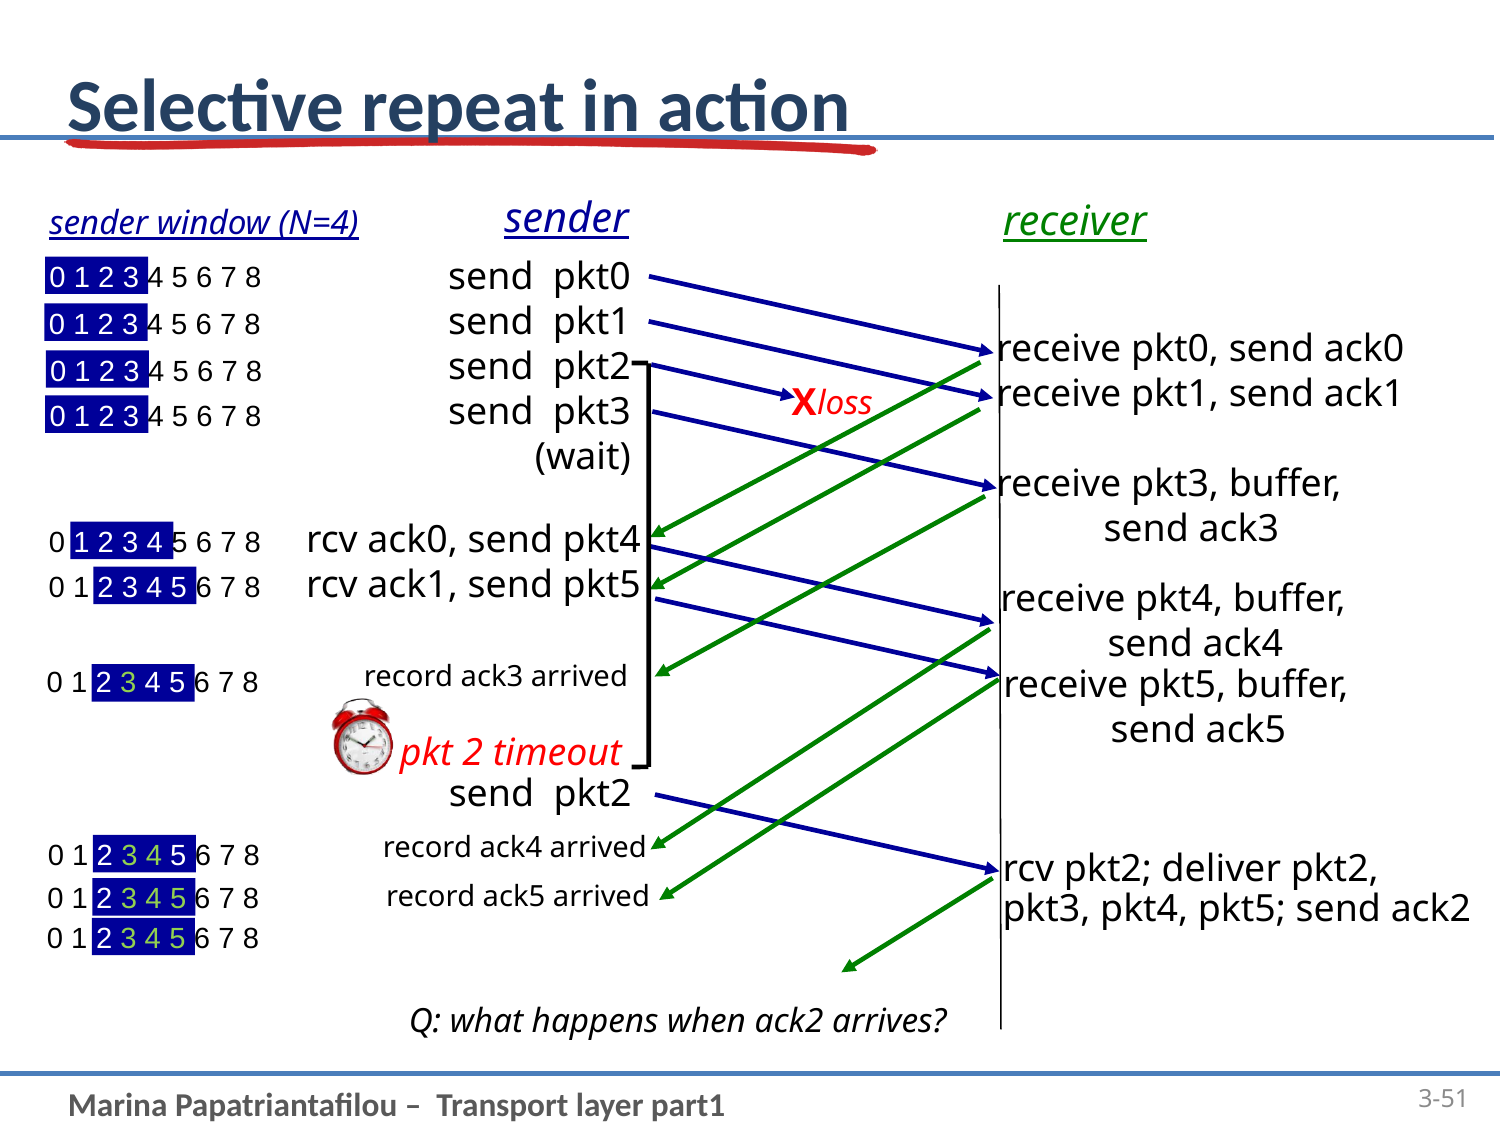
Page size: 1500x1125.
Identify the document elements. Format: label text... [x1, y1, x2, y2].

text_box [631, 362, 649, 768]
text_box [938, 385, 994, 402]
text_box rcv ack0, send pkt4 rcv ack1, send pkt5 [291, 507, 626, 658]
text_box rcv pkt2; deliver pkt2, pkt3, pkt4, pkt5; send ack2 [987, 841, 1487, 938]
picture [323, 695, 397, 775]
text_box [35, 389, 284, 440]
text_box receive pkt4, buffer, send ack4 [985, 566, 1371, 672]
text_box receiver [988, 186, 1162, 252]
text_box record ack4 arrived [368, 820, 662, 871]
text_box 0 1 2 3 4 5 6 7 8 [34, 515, 285, 562]
text_box [823, 585, 985, 627]
text_box sender [489, 183, 644, 249]
text_box send pkt0 send pkt1 send pkt2 send pkt3 (wait) [433, 244, 646, 485]
text_box [841, 878, 993, 973]
text_box [654, 559, 706, 590]
picture [61, 132, 887, 161]
text_box send pkt2 [433, 766, 647, 820]
text_box [666, 679, 999, 900]
text_box [654, 429, 855, 538]
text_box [32, 656, 282, 707]
text_box receive pkt0, send ack0 receive pkt1, send ack1 receive pkt3, buffer, send ack3 [981, 316, 1420, 557]
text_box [34, 297, 284, 344]
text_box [33, 828, 283, 871]
text_box X [776, 370, 832, 430]
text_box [34, 560, 283, 612]
text_box [648, 276, 994, 357]
text_box sender window (N=4) [34, 193, 375, 249]
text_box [33, 872, 282, 911]
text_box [35, 344, 285, 388]
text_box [35, 250, 284, 297]
text_box loss [802, 373, 888, 429]
text_box pkt 2 timeout [399, 731, 626, 780]
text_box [32, 911, 282, 963]
text_box Q: what happens when ack2 arrives? [393, 991, 963, 1047]
text_box record ack3 arrived [349, 649, 626, 700]
text_box receive pkt5, buffer, send ack5 [988, 652, 1374, 757]
text_box [654, 495, 986, 677]
title Selective repeat in action [51, 32, 1328, 171]
text_box record ack5 arrived [371, 869, 666, 920]
text_box [883, 462, 997, 492]
slide_number 3-51 [1364, 1069, 1484, 1125]
